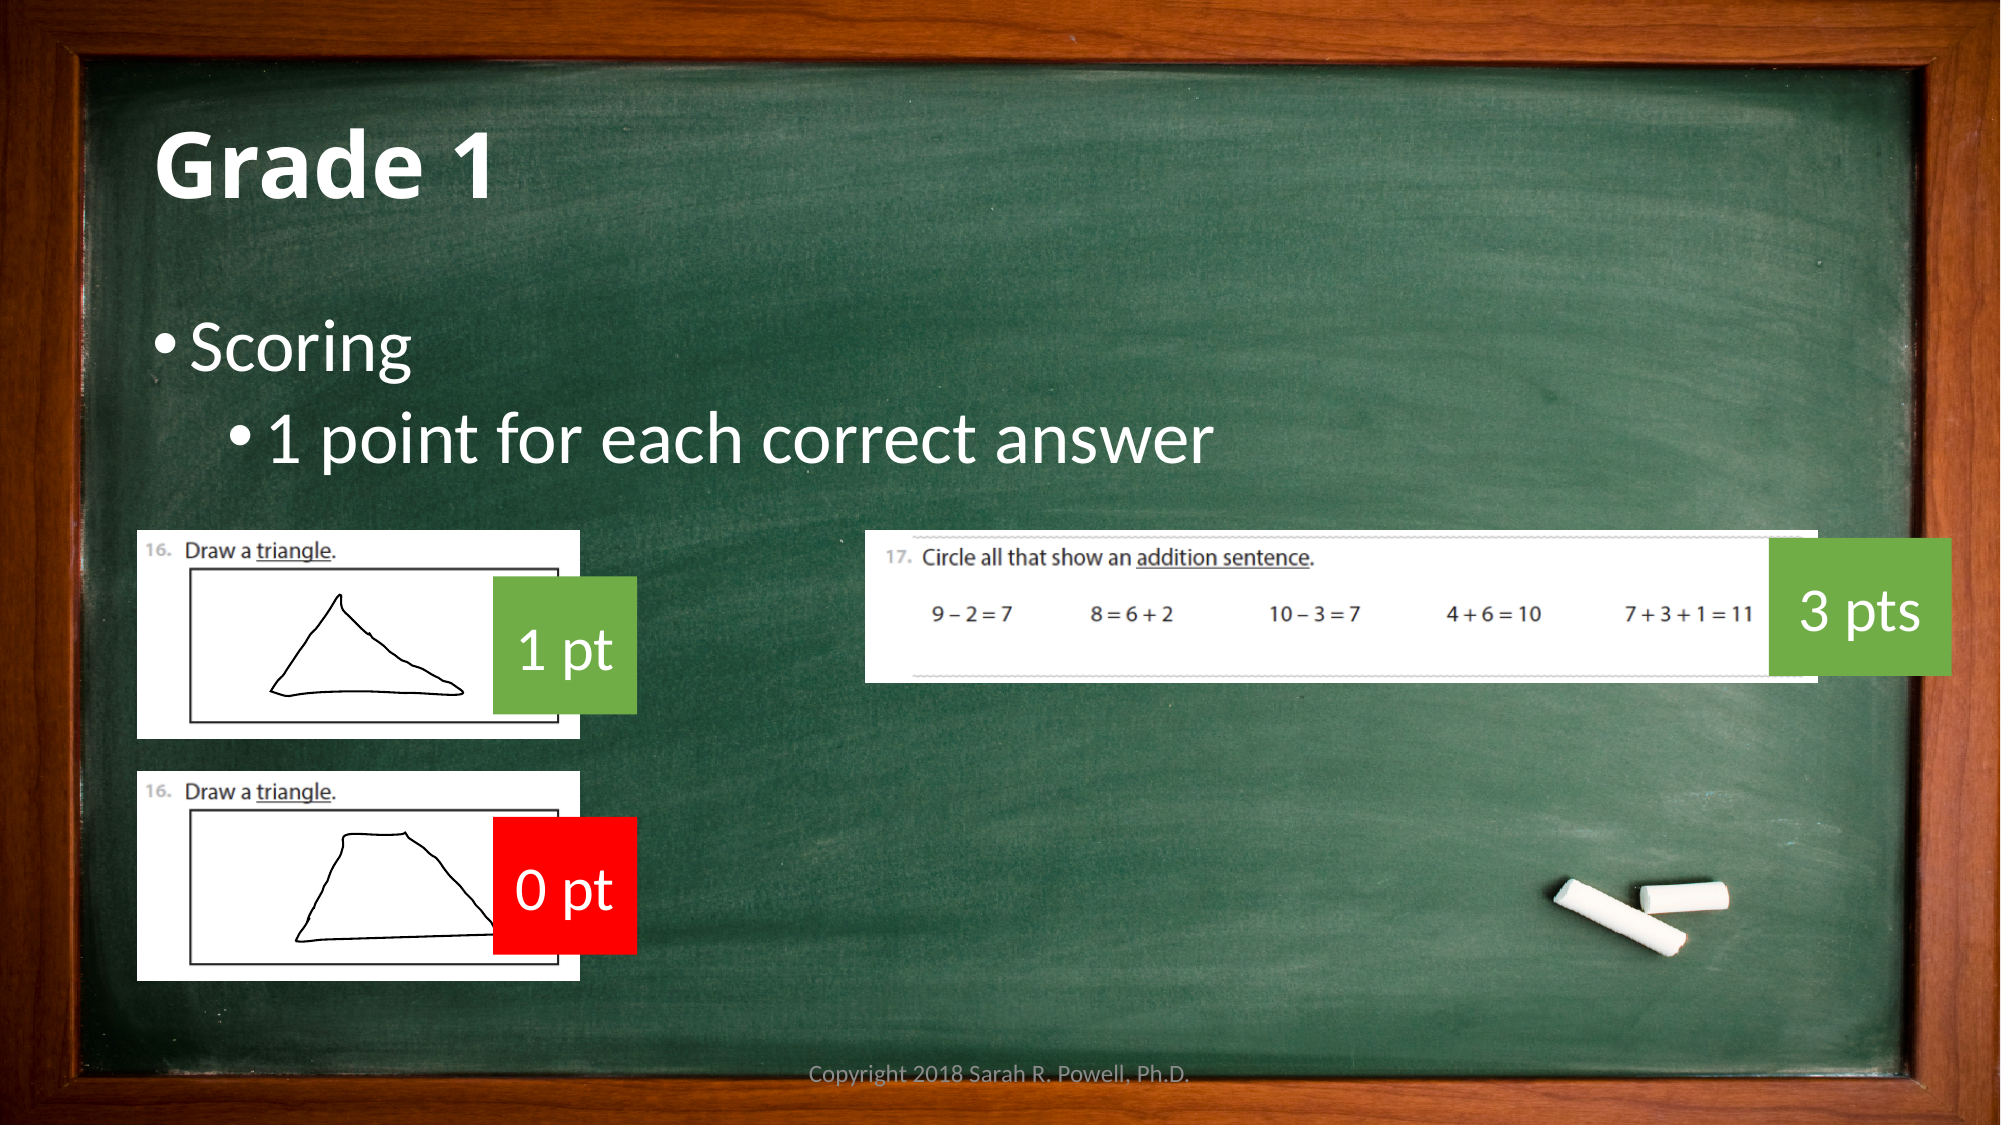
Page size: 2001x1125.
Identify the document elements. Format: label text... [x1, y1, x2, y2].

text_box 1 pt [580, 575, 638, 715]
picture [0, 0, 2001, 1125]
text_box 0 pt [580, 816, 638, 956]
list Scoring 1 point for each correct answer [137, 299, 1863, 1014]
title Grade 1 [137, 59, 1863, 278]
footer Copyright 2018 Sarah R. Powell, Ph.D. [662, 1042, 1338, 1103]
text_box 3 pts [1818, 537, 1953, 677]
